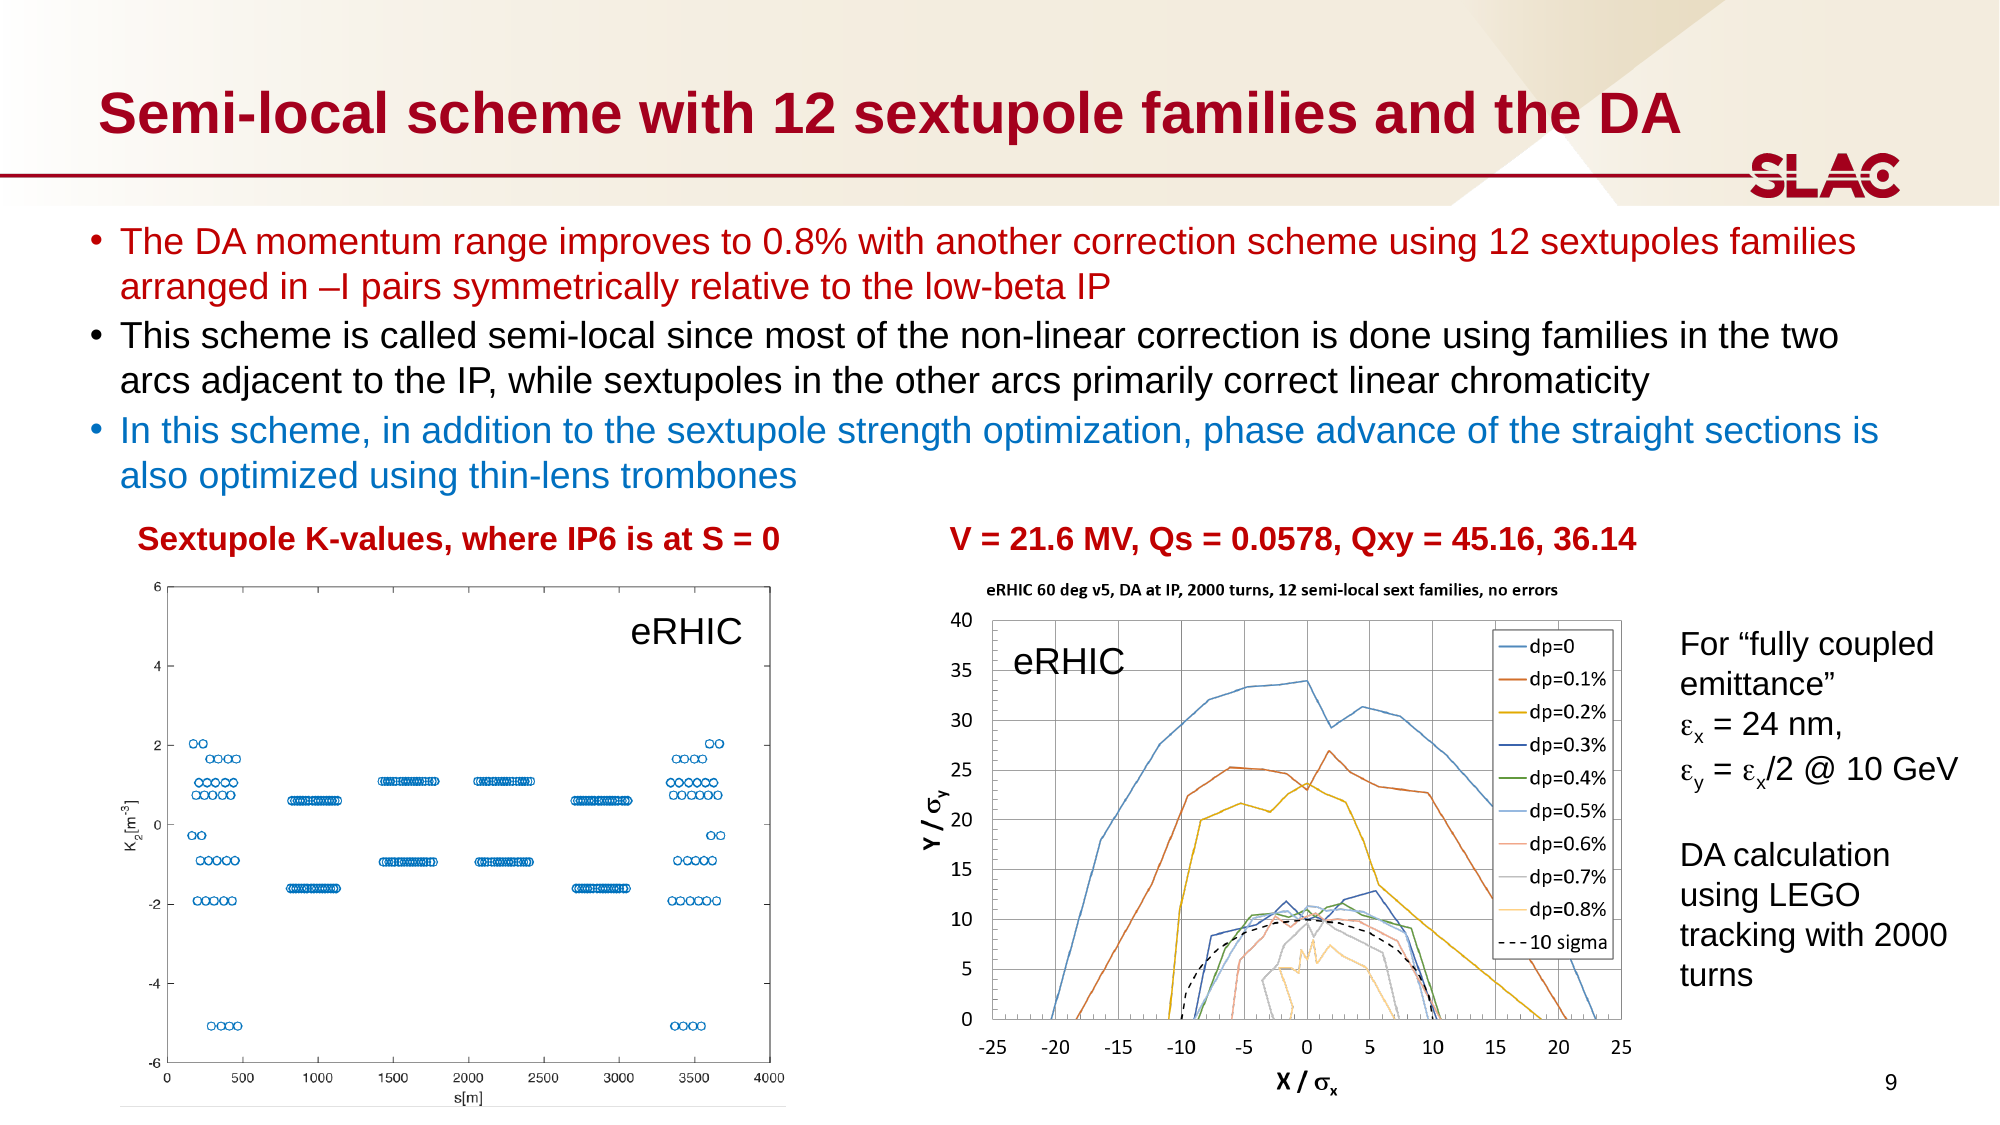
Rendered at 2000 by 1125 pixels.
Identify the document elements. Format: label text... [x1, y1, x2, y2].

picture [0, 0, 2000, 206]
slide_number 9 [1873, 1036, 1943, 1125]
title Semi-local scheme with 12 sextupole families and the DA [98, 21, 1871, 145]
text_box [899, 509, 1658, 1111]
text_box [119, 509, 800, 1111]
text_box The DA momentum range improves to 0.8% with another correction scheme using 12 sextupoles families arranged in –I pairs symmetrically relative to the low-beta IP This scheme is called semi-local since most of the non-linear correction is done using families in the two arcs adjacent to the IP, while sextupoles in the other arcs primarily correct linear chromaticity In this scheme, in addition to the sextupole strength optimization, phase advance of the straight sections is also optimized using thin-lens trombones [74, 209, 1920, 504]
text_box For “fully coupled emittance” ex = 24 nm, ey = ex/2 @ 10 GeV DA calculation using LEGO tracking with 2000 turns [1664, 614, 1980, 1000]
